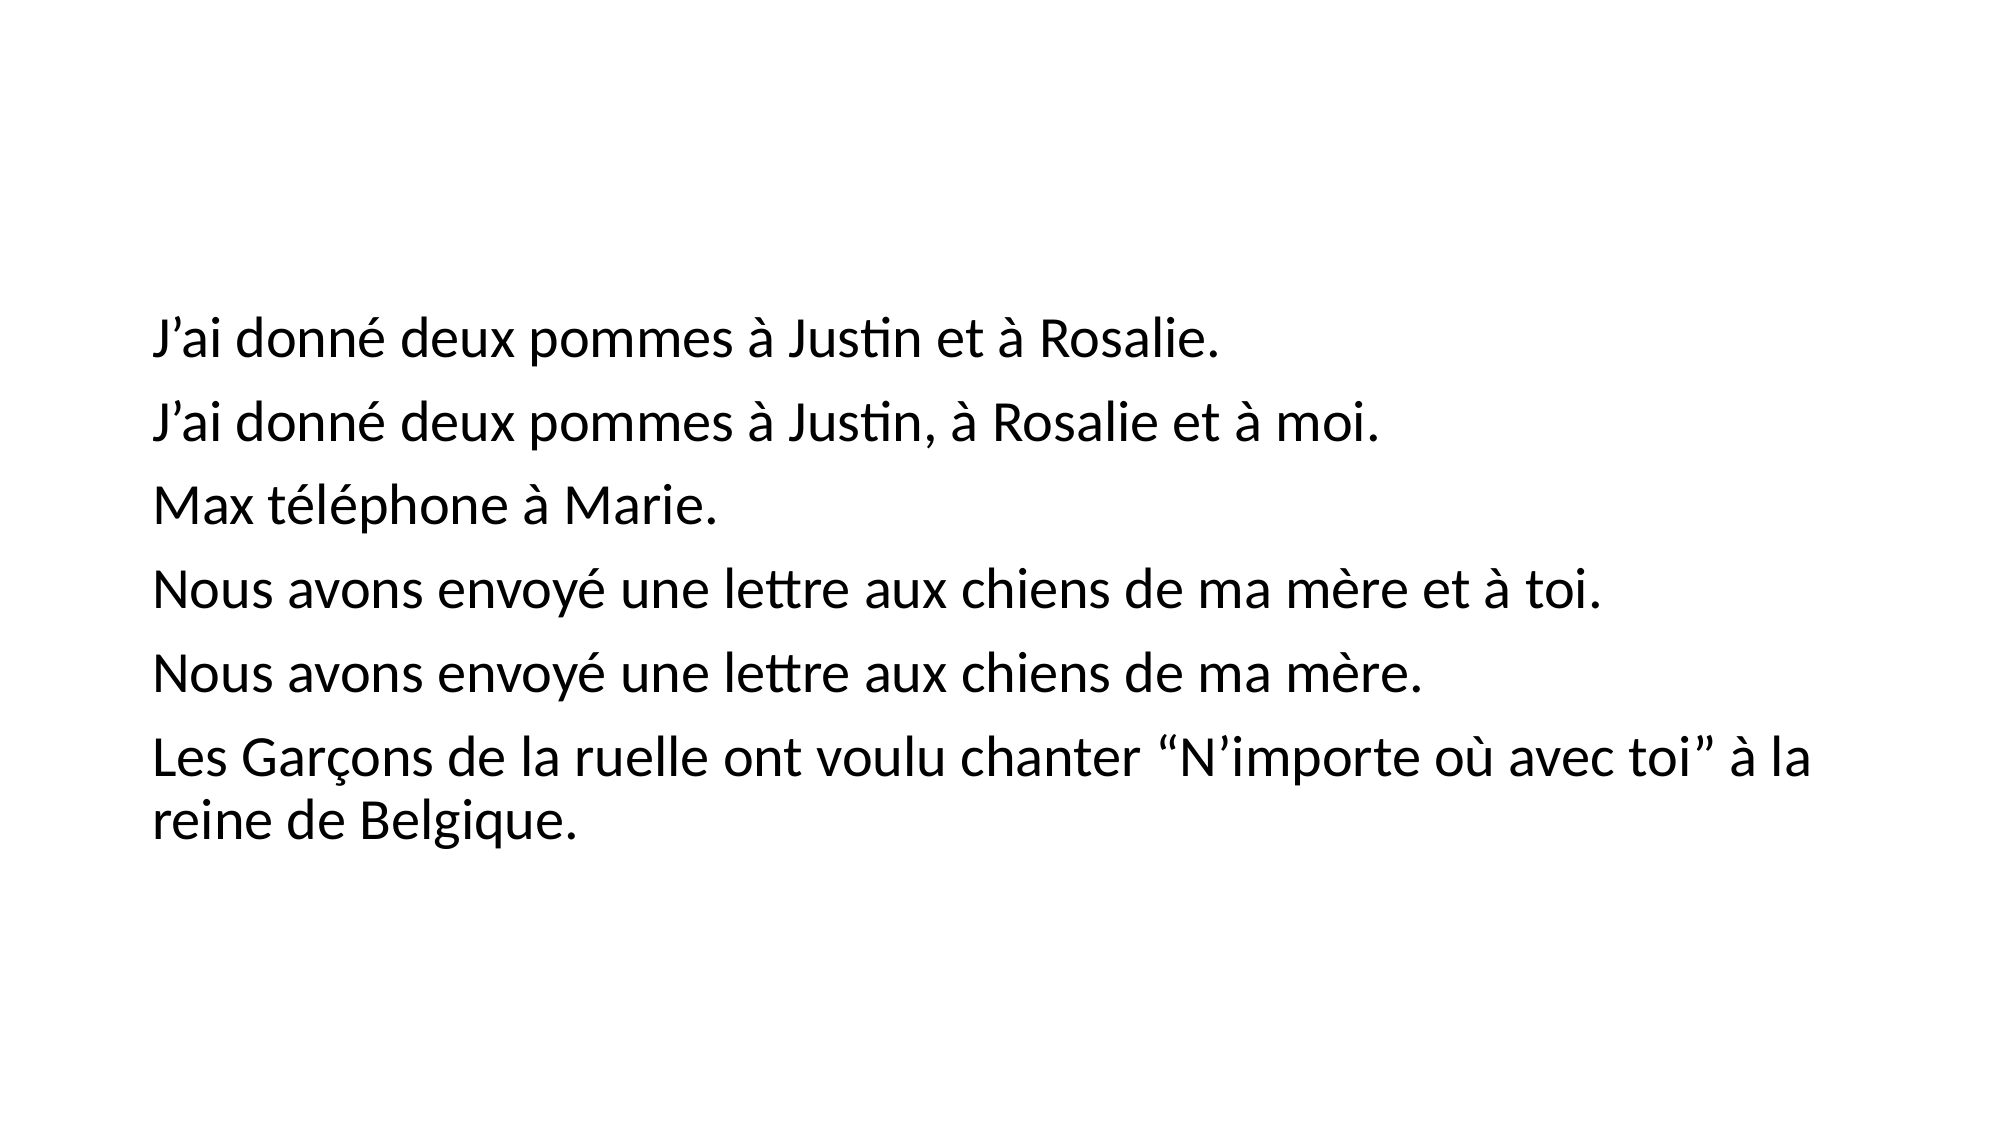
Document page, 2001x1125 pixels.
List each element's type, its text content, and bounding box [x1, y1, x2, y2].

list J’ai donné deux pommes à Justin et à Rosalie. J’ai donné deux pommes à Justin, à Rosalie et à moi. Max téléphone à Marie. Nous avons envoyé une lettre aux chiens de ma mère et à toi. Nous avons envoyé une lettre aux chiens de ma mère. Les Garçons de la ruelle ont voulu chanter “N’importe où avec toi” à la reine de Belgique. [137, 299, 1863, 1014]
